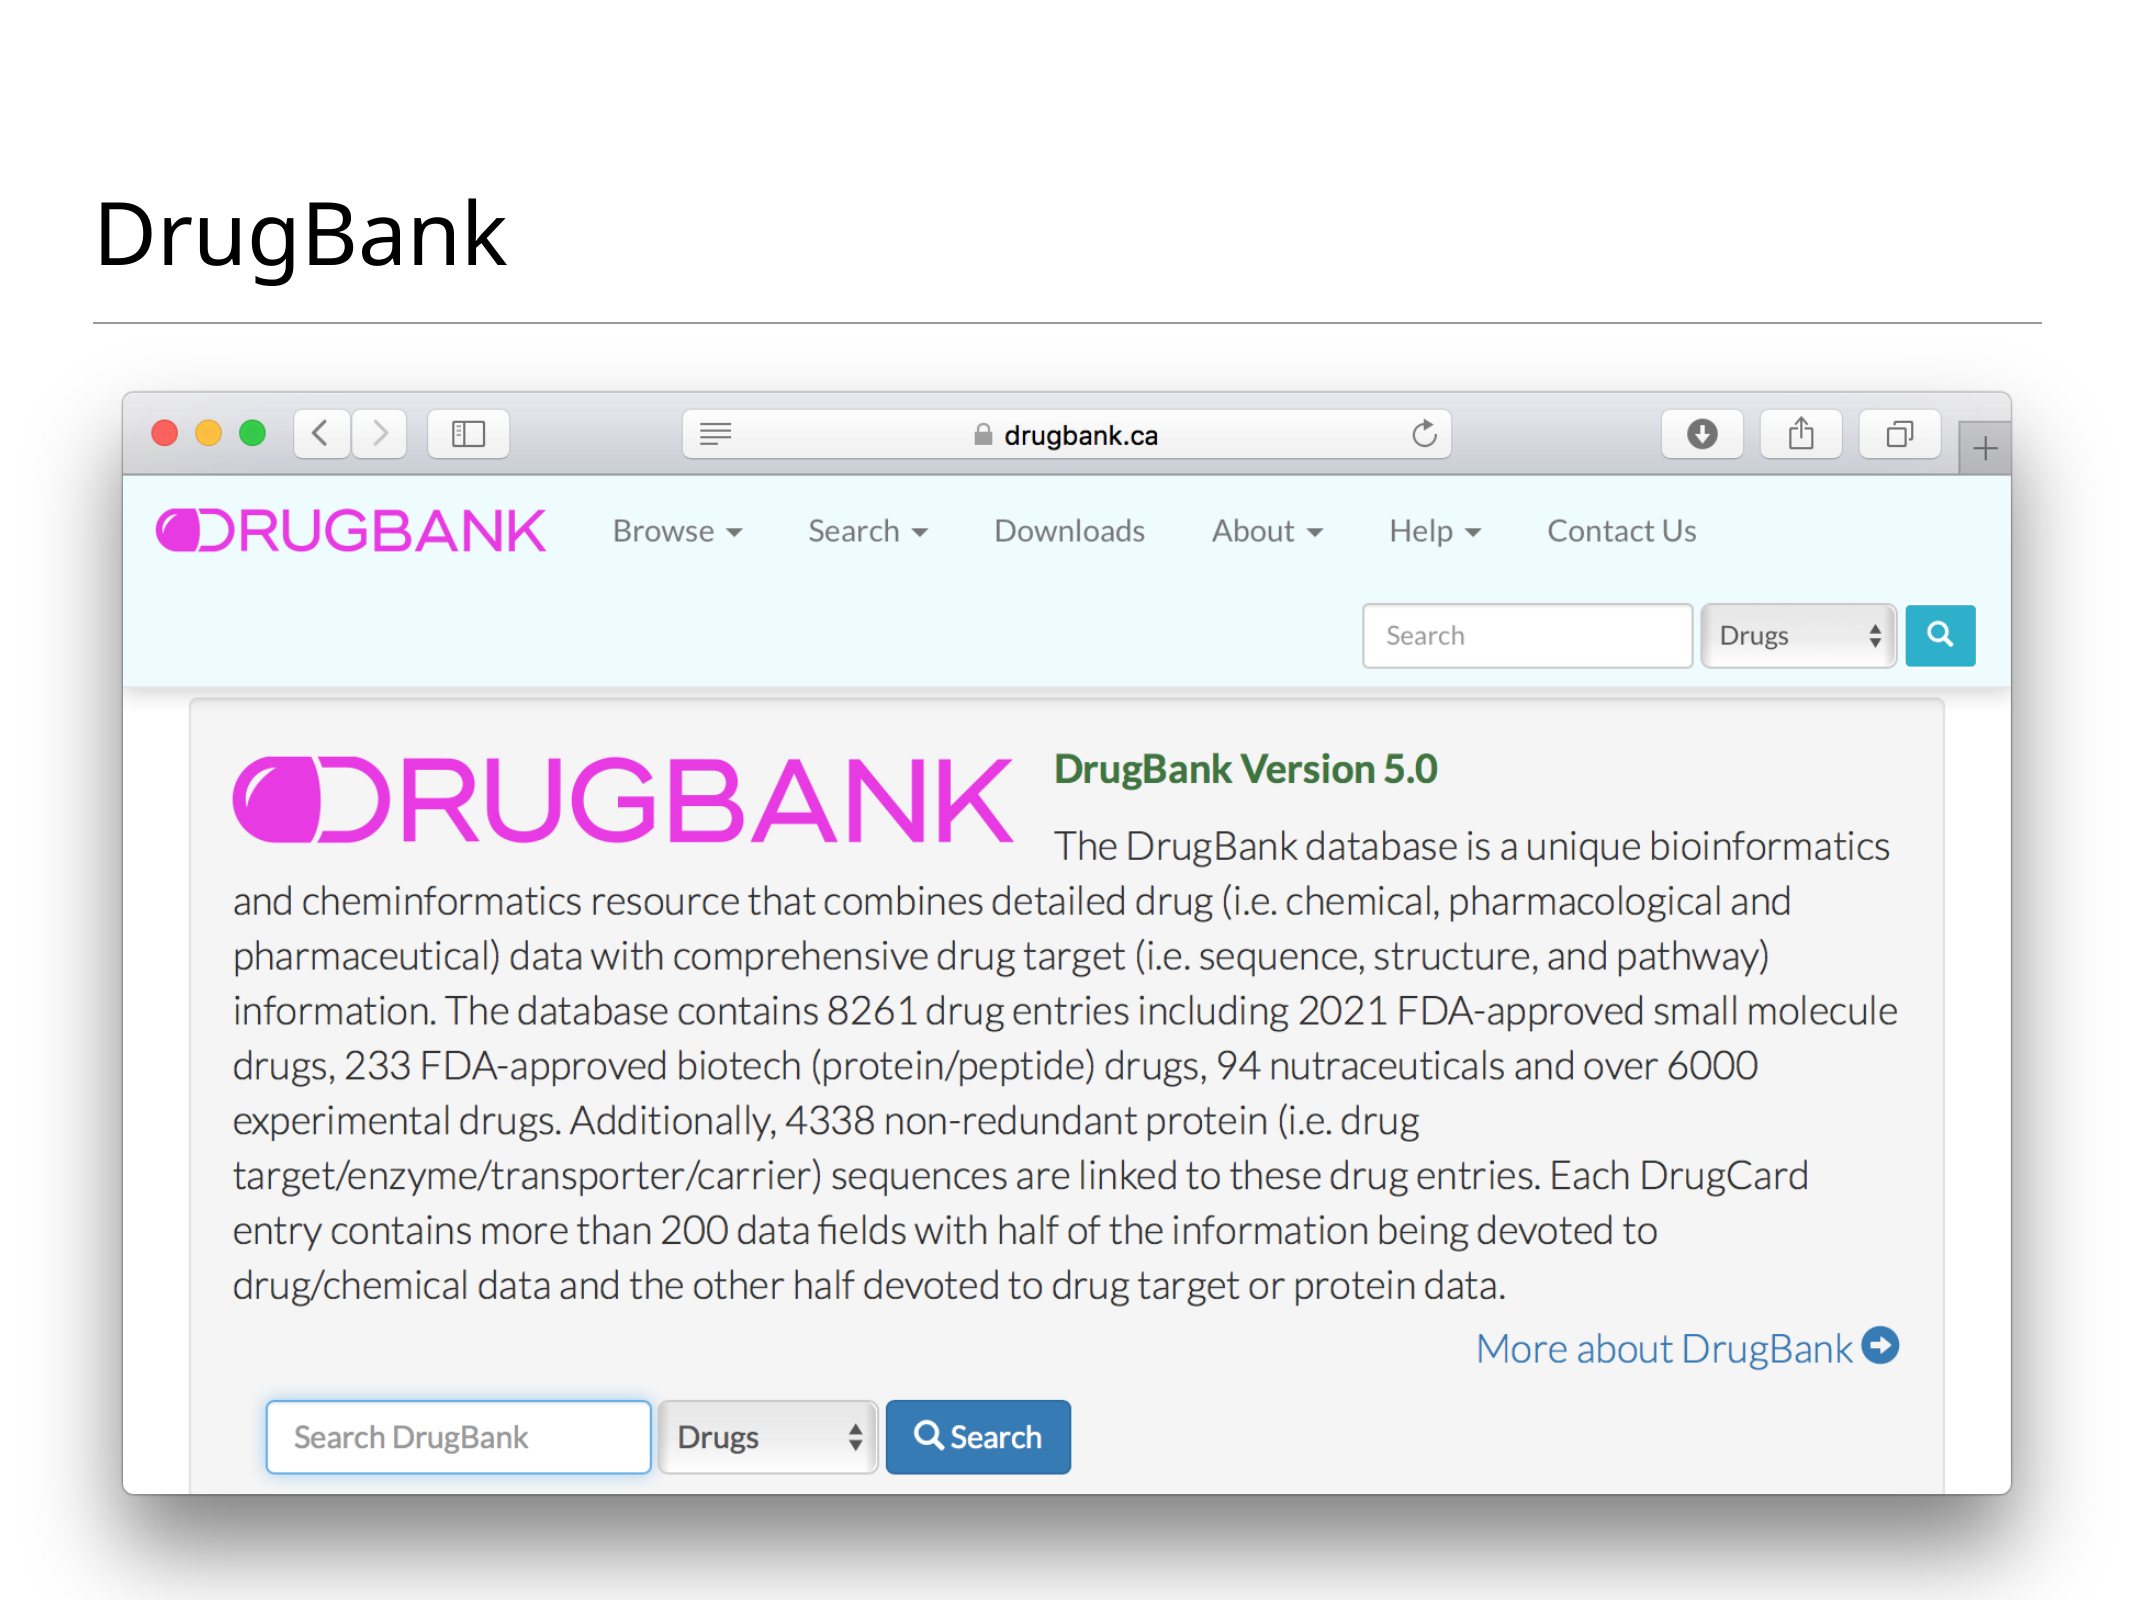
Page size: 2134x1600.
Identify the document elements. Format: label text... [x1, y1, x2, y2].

picture [0, 321, 2134, 1600]
title DrugBank [93, 53, 2041, 284]
